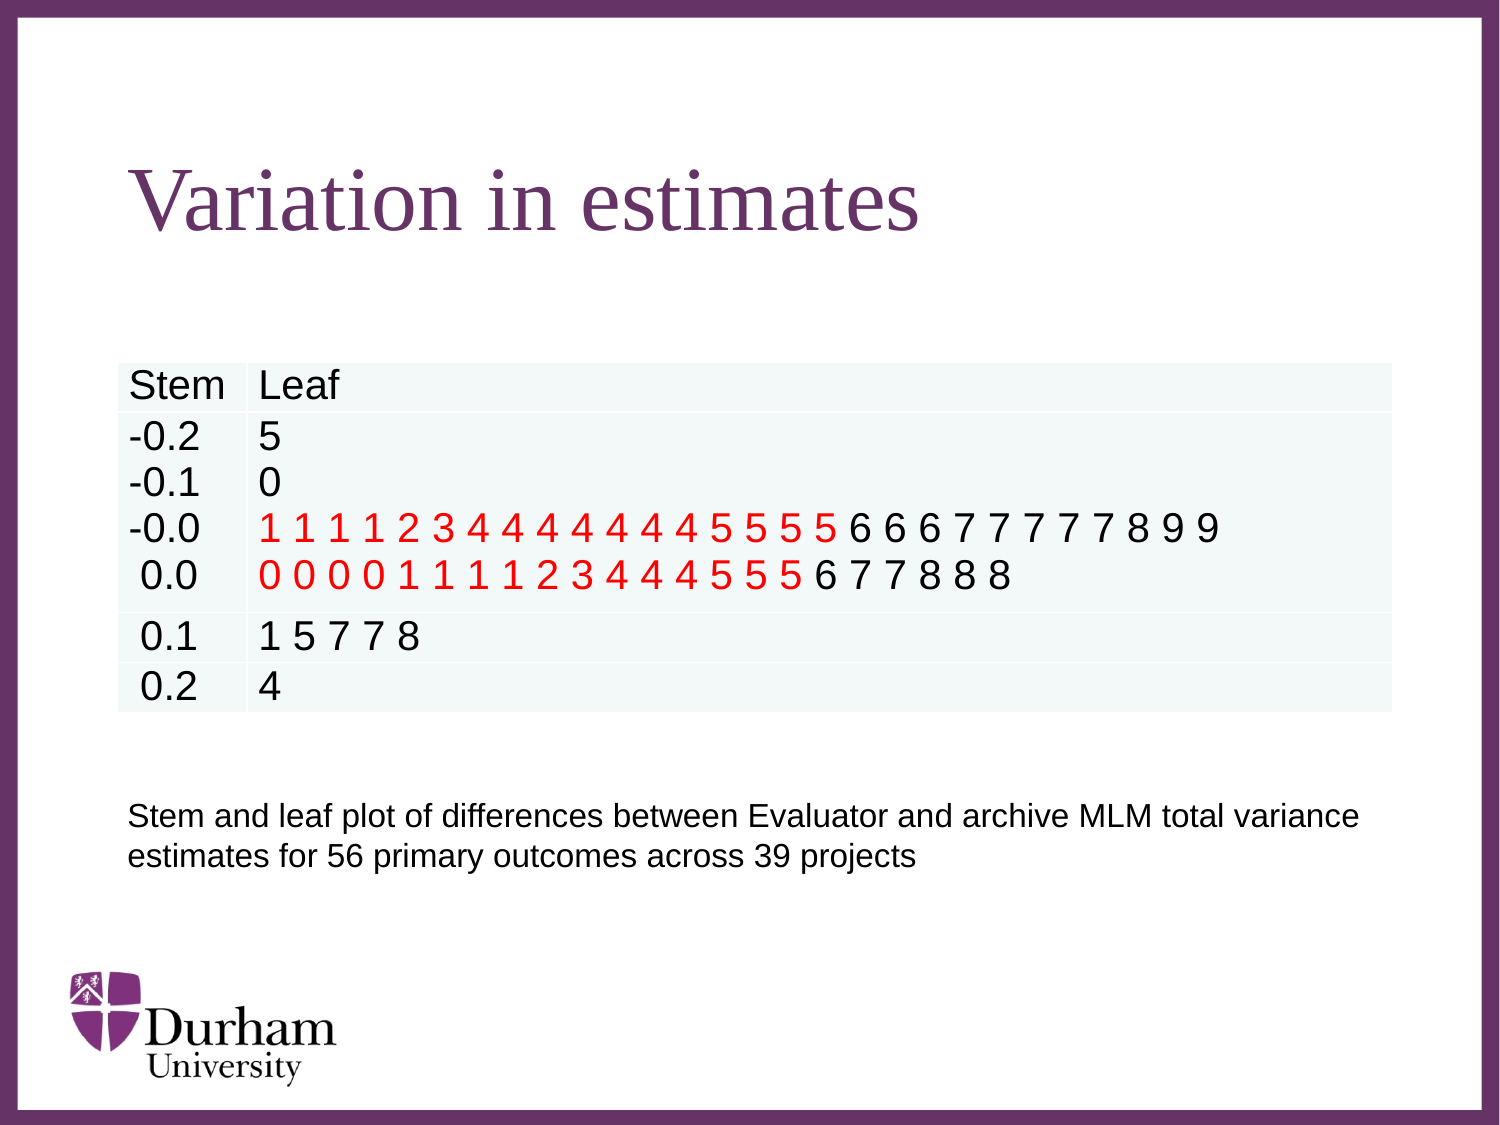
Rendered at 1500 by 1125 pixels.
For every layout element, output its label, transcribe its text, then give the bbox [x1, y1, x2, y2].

table_cell 5 0 1 1 1 1 2 3 4 4 4 4 4 4 4 5 5 5 5 6 6 6 7 7 7 7 7 8 9 9 0 0 0 0 1 1 1 1 2 3 4 4 4 5 5 5 6 7 7 8 8 8 [248, 413, 1392, 612]
title Variation in estimates [112, 99, 1388, 288]
table_cell 0.1 [118, 613, 246, 662]
text_box Stem and leaf plot of differences between Evaluator and archive MLM total variance estimates for 56 primary outcomes across 39 projects [112, 786, 1388, 882]
table_header Stem [118, 363, 246, 411]
table_header Leaf [248, 363, 1392, 411]
picture [43, 958, 363, 1100]
table_cell -0.2 -0.1 -0.0 0.0 [118, 413, 246, 612]
table_cell 0.2 [118, 663, 246, 712]
table_cell 1 5 7 7 8 [248, 613, 1392, 662]
table_cell 4 [248, 663, 1392, 712]
